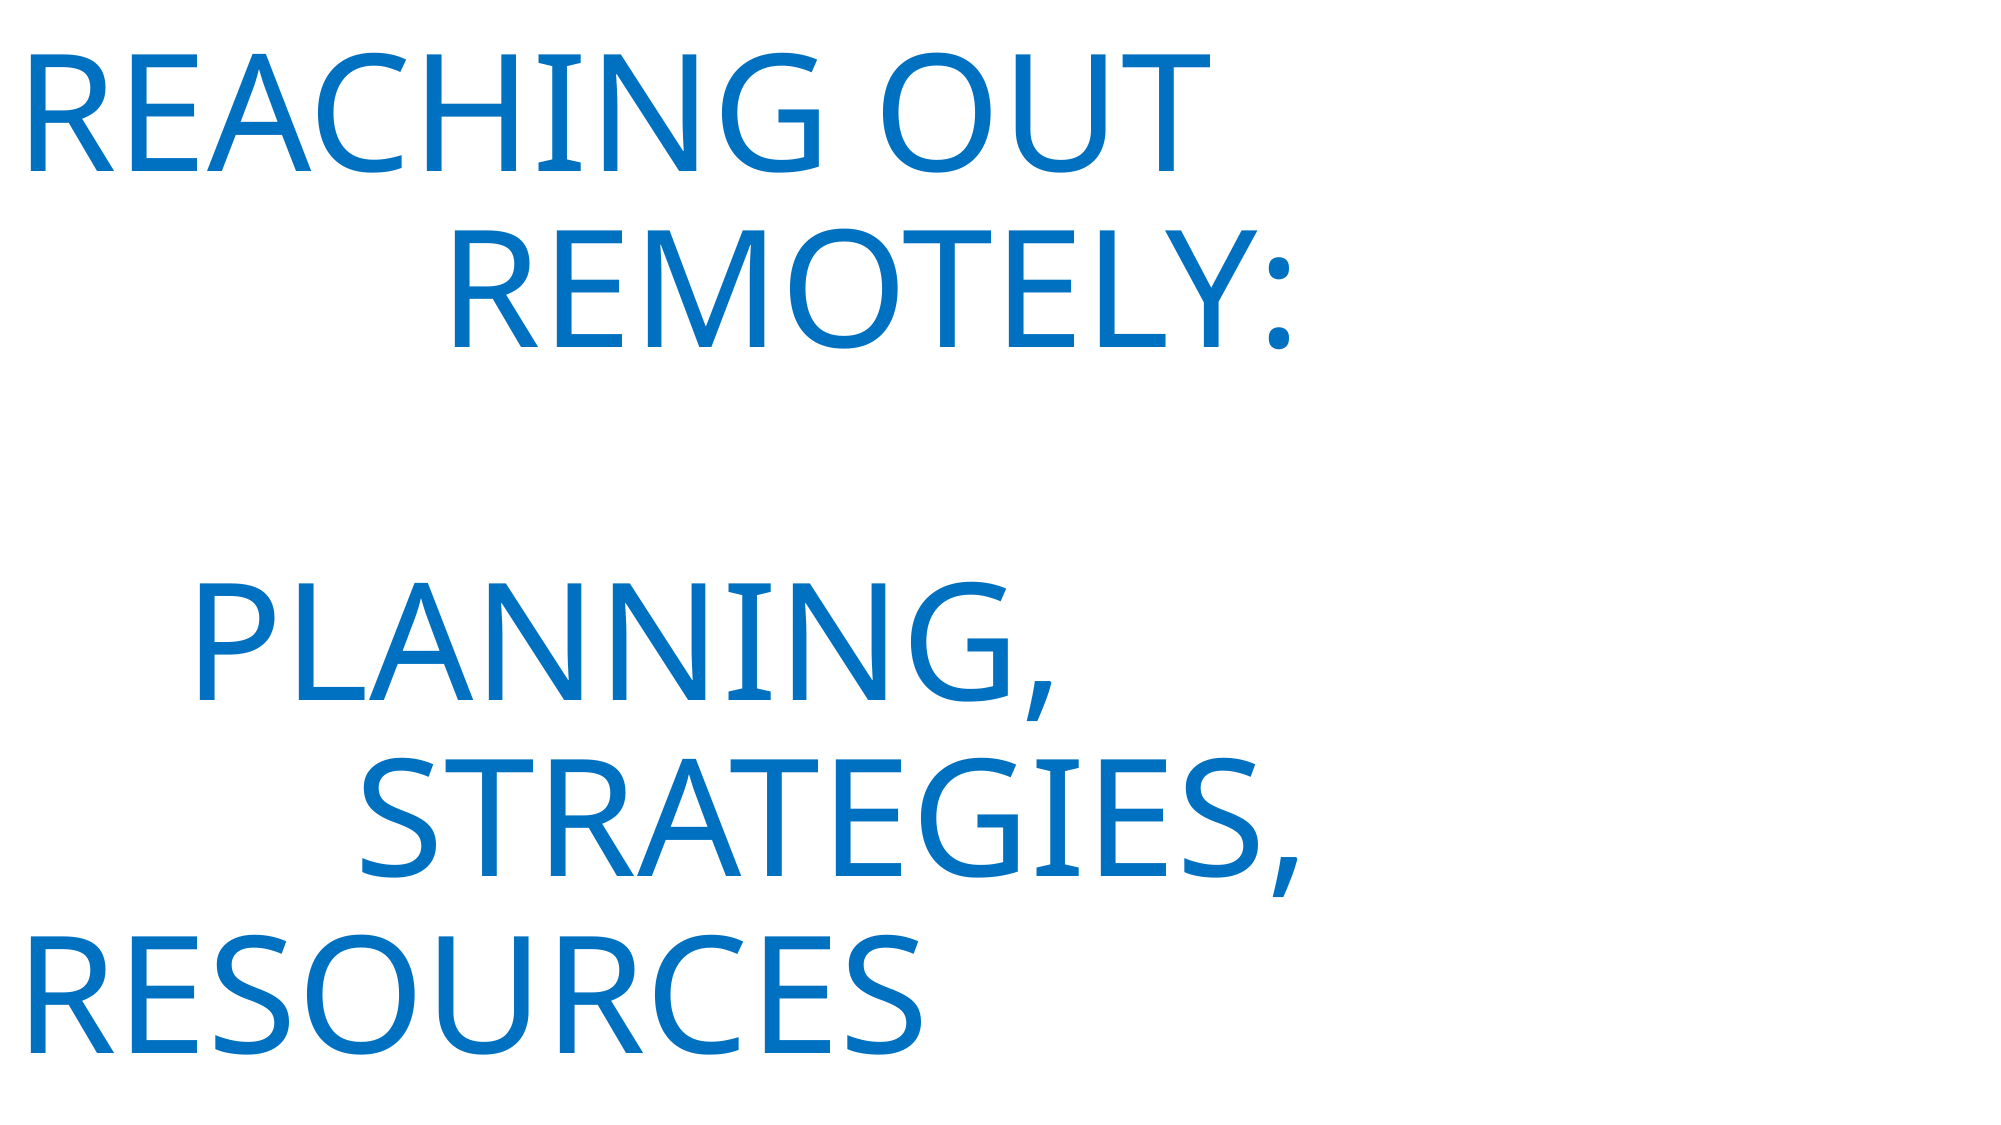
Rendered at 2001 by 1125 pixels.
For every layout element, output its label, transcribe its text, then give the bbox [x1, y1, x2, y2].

title REACHING OUT REMOTELY: PLANNING, STRATEGIES, RESOURCES [0, 20, 2000, 1099]
